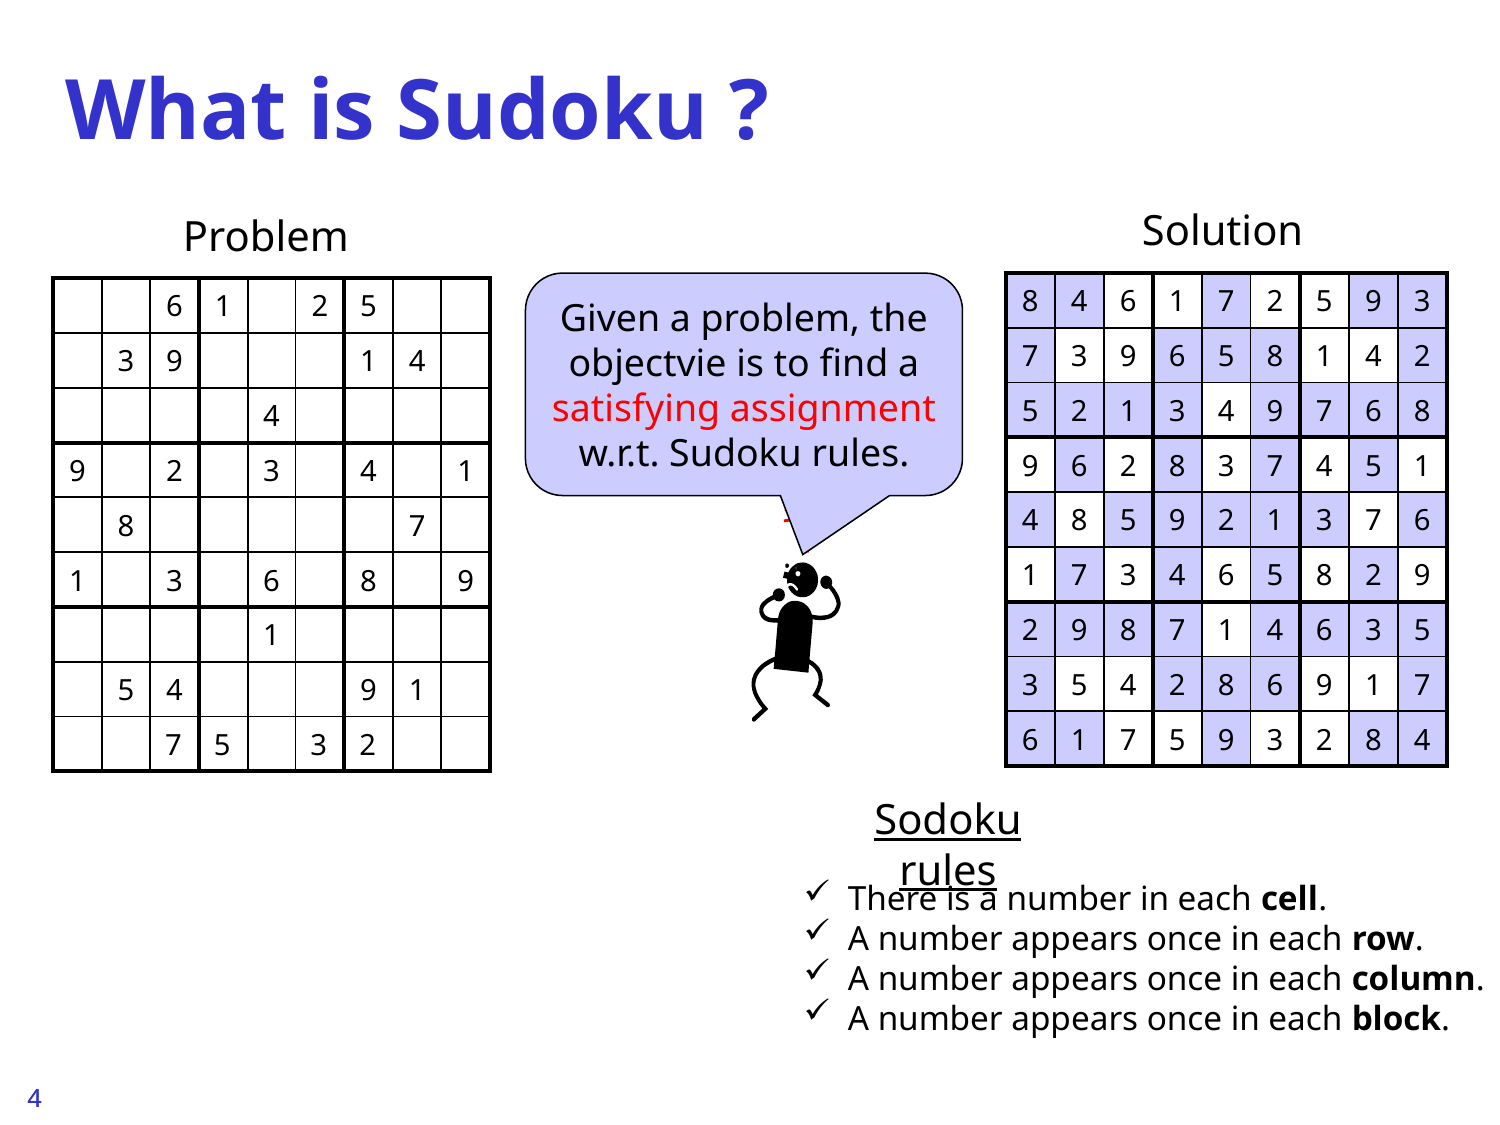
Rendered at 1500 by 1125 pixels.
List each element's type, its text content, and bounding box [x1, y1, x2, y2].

table_cell [346, 609, 392, 661]
table_header [103, 280, 149, 332]
table_cell 8 [1056, 493, 1103, 546]
table_cell 7 [1105, 712, 1151, 764]
table_header 6 [1105, 275, 1151, 327]
table_cell 5 [103, 663, 149, 716]
table_header 6 [151, 280, 197, 332]
table_header 5 [1302, 275, 1348, 327]
table_cell 7 [1350, 493, 1397, 546]
table_cell 2 [1155, 657, 1201, 710]
table_cell 9 [55, 445, 101, 496]
table_cell [55, 663, 101, 716]
table_cell 9 [1105, 329, 1151, 382]
table_cell 4 [151, 663, 197, 716]
table_cell 3 [1105, 548, 1151, 600]
table_cell [151, 609, 197, 661]
table_cell [442, 663, 488, 716]
table_cell [394, 717, 440, 769]
table_header 2 [1251, 275, 1298, 327]
table_cell 3 [1350, 604, 1397, 656]
table_cell [442, 389, 488, 441]
table_cell 9 [1008, 439, 1054, 491]
table_cell [296, 663, 342, 716]
table_cell 7 [1008, 329, 1054, 382]
table_cell 4 [1203, 383, 1250, 435]
table_cell 6 [1350, 383, 1397, 435]
table_cell [201, 553, 247, 605]
table_cell 1 [394, 663, 440, 716]
table_cell 6 [1399, 493, 1445, 546]
table_cell 2 [1056, 383, 1103, 435]
table_cell 1 [55, 553, 101, 605]
table_cell 1 [1399, 439, 1445, 491]
table_header 9 [1350, 275, 1397, 327]
table_cell 9 [1399, 548, 1445, 600]
table_cell [394, 445, 440, 496]
table_cell 6 [1155, 329, 1201, 382]
text_box Problem [159, 202, 372, 267]
table_cell 4 [394, 334, 440, 387]
table_cell [346, 389, 392, 441]
table_cell 3 [1056, 329, 1103, 382]
table_cell 8 [346, 553, 392, 605]
table_cell [296, 334, 342, 387]
table_cell [249, 663, 295, 716]
table_cell 3 [151, 553, 197, 605]
table_cell [442, 498, 488, 551]
table_cell 5 [201, 717, 247, 769]
table_cell 2 [1008, 604, 1054, 656]
table_header 3 [1399, 275, 1445, 327]
table_header [55, 280, 101, 332]
table_cell 5 [1203, 329, 1250, 382]
title What is Sudoku ? [50, 24, 1475, 188]
slide_number 4 [12, 1074, 326, 1125]
table_cell 1 [1350, 657, 1397, 710]
table_cell 1 [1203, 604, 1250, 656]
table_cell [55, 498, 101, 551]
table_cell 1 [442, 445, 488, 496]
table_cell 6 [1203, 548, 1250, 600]
table_cell [55, 334, 101, 387]
table_cell 8 [1203, 657, 1250, 710]
table_cell [55, 389, 101, 441]
text_box Given a problem, the objectvie is to find a satisfying assignment w.r.t. Sudoku rules. [525, 273, 963, 525]
table_cell 9 [442, 553, 488, 605]
table_cell [103, 553, 149, 605]
table_cell [103, 717, 149, 769]
table_header 4 [1056, 275, 1103, 327]
table_cell 2 [1350, 548, 1397, 600]
table_cell 4 [346, 445, 392, 496]
table_cell 8 [1350, 712, 1397, 764]
table_cell 9 [1251, 383, 1298, 435]
table_cell [296, 498, 342, 551]
table_cell 6 [249, 553, 295, 605]
table_cell 2 [1203, 493, 1250, 546]
table_cell [442, 717, 488, 769]
table_cell [296, 553, 342, 605]
table_cell 9 [1302, 657, 1348, 710]
table_cell 7 [1399, 657, 1445, 710]
table_cell [201, 498, 247, 551]
table_cell [296, 609, 342, 661]
table_cell [394, 553, 440, 605]
table_cell [151, 389, 197, 441]
picture [749, 497, 843, 723]
table_cell [249, 498, 295, 551]
table_cell 3 [1251, 712, 1298, 764]
table_header 1 [1155, 275, 1201, 327]
table_cell [394, 609, 440, 661]
table_cell 1 [1302, 329, 1348, 382]
table_cell [103, 445, 149, 496]
table_cell 9 [346, 663, 392, 716]
table_cell [346, 498, 392, 551]
table_cell 4 [1008, 493, 1054, 546]
table_cell 3 [1155, 383, 1201, 435]
table_cell 4 [1251, 604, 1298, 656]
table_cell 3 [1008, 657, 1054, 710]
table_cell [201, 334, 247, 387]
table_cell 5 [1008, 383, 1054, 435]
table_cell 4 [1105, 657, 1151, 710]
table_cell 1 [249, 609, 295, 661]
text_box Sodoku rules [806, 785, 1090, 901]
table_cell 2 [1105, 439, 1151, 491]
table_cell 4 [249, 389, 295, 441]
table_cell 4 [1350, 329, 1397, 382]
table_cell 4 [1399, 712, 1445, 764]
table_cell 3 [1203, 439, 1250, 491]
table_cell 3 [249, 445, 295, 496]
table_cell 8 [1105, 604, 1151, 656]
table_cell 4 [1302, 439, 1348, 491]
table_cell 8 [1302, 548, 1348, 600]
table_cell 6 [1302, 604, 1348, 656]
table_cell 5 [1350, 439, 1397, 491]
table_cell 5 [1105, 493, 1151, 546]
text_box Solution [1116, 196, 1329, 262]
table_cell [249, 717, 295, 769]
table_cell 8 [1399, 383, 1445, 435]
table_cell [296, 389, 342, 441]
table_cell 5 [1251, 548, 1298, 600]
table_header 2 [296, 280, 342, 332]
table_header 1 [201, 280, 247, 332]
table_cell 7 [394, 498, 440, 551]
table_header [442, 280, 488, 332]
table_cell 3 [1302, 493, 1348, 546]
table_cell 1 [1251, 493, 1298, 546]
table_cell 6 [1251, 657, 1298, 710]
table_cell [201, 663, 247, 716]
table_cell 9 [1056, 604, 1103, 656]
table_cell 9 [151, 334, 197, 387]
table_cell 5 [1399, 604, 1445, 656]
table_cell 2 [1302, 712, 1348, 764]
table_cell 7 [1056, 548, 1103, 600]
table_cell [249, 334, 295, 387]
table_cell [442, 609, 488, 661]
table_cell 5 [1056, 657, 1103, 710]
table_cell 1 [1056, 712, 1103, 764]
table_cell [103, 389, 149, 441]
table_cell [201, 609, 247, 661]
table_cell [55, 717, 101, 769]
table_header 7 [1203, 275, 1250, 327]
table_cell [201, 389, 247, 441]
table_cell [394, 389, 440, 441]
table_cell [201, 445, 247, 496]
table_cell 2 [346, 717, 392, 769]
table_cell 5 [1155, 712, 1201, 764]
table_header [394, 280, 440, 332]
table_cell 8 [1251, 329, 1298, 382]
table_cell 3 [296, 717, 342, 769]
table_cell 7 [1251, 439, 1298, 491]
table_cell 1 [346, 334, 392, 387]
table_cell 7 [151, 717, 197, 769]
table_cell 8 [1155, 439, 1201, 491]
table_header 5 [346, 280, 392, 332]
table_cell 1 [1008, 548, 1054, 600]
table_cell 9 [1155, 493, 1201, 546]
table_cell 7 [1302, 383, 1348, 435]
table_header 8 [1008, 275, 1054, 327]
text_box There is a number in each cell. A number appears once in each row. A number appears once in each column. A number appears once in each block. [788, 869, 1500, 1045]
table_cell 1 [1105, 383, 1151, 435]
table_cell [296, 445, 342, 496]
table_cell 2 [151, 445, 197, 496]
table_cell 4 [1155, 548, 1201, 600]
table_cell 6 [1008, 712, 1054, 764]
table_cell 3 [103, 334, 149, 387]
table_cell [103, 609, 149, 661]
table_cell [55, 609, 101, 661]
table_cell 7 [1155, 604, 1201, 656]
table_cell [151, 498, 197, 551]
table_cell 9 [1203, 712, 1250, 764]
table_cell 6 [1056, 439, 1103, 491]
table_cell 2 [1399, 329, 1445, 382]
table_header [249, 280, 295, 332]
table_cell 8 [103, 498, 149, 551]
table_cell [442, 334, 488, 387]
